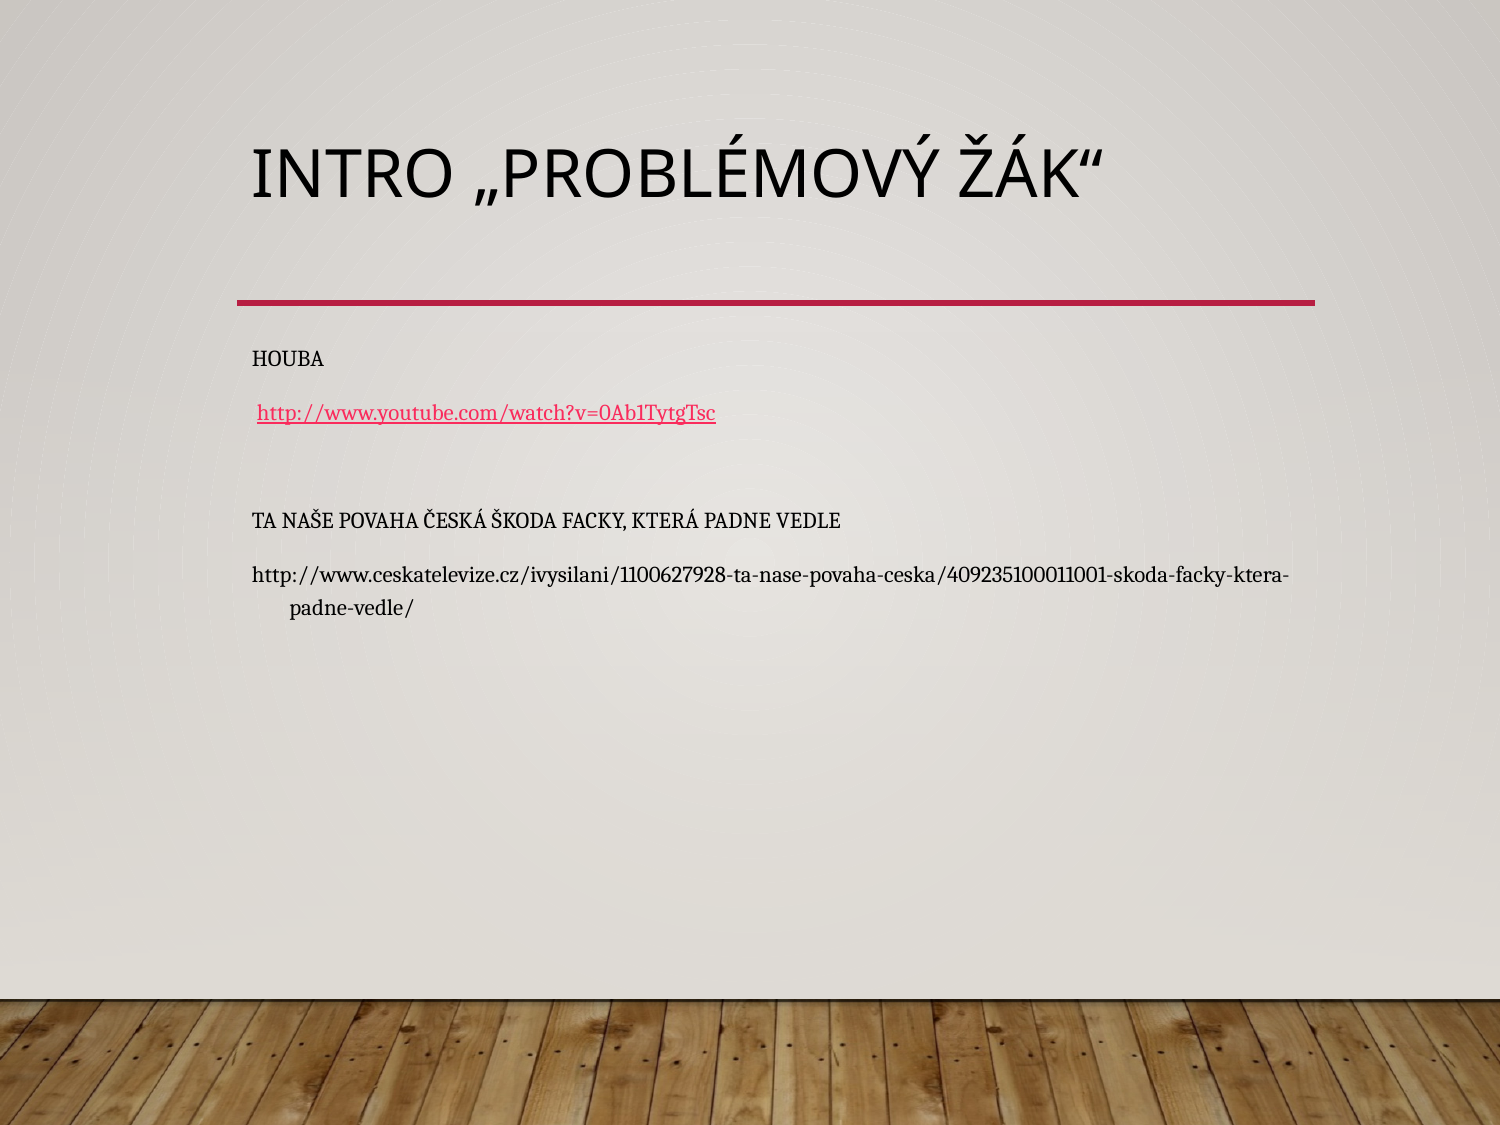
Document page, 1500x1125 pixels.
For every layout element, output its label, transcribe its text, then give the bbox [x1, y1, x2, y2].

title INTRO „Problémový žák“ [236, 131, 1315, 305]
picture [0, 999, 1500, 1125]
list HOUBA http://www.youtube.com/watch?v=0Ab1TytgTsc TA NAŠE POVAHA ČESKÁ ŠKODA FACKY, KTERÁ PADNE VEDLE http://www.ceskatelevize.cz/ivysilani/1100627928-ta-nase-povaha-ceska/409235100011001-skoda-facky-ktera-padne-vedle/ [236, 330, 1315, 897]
